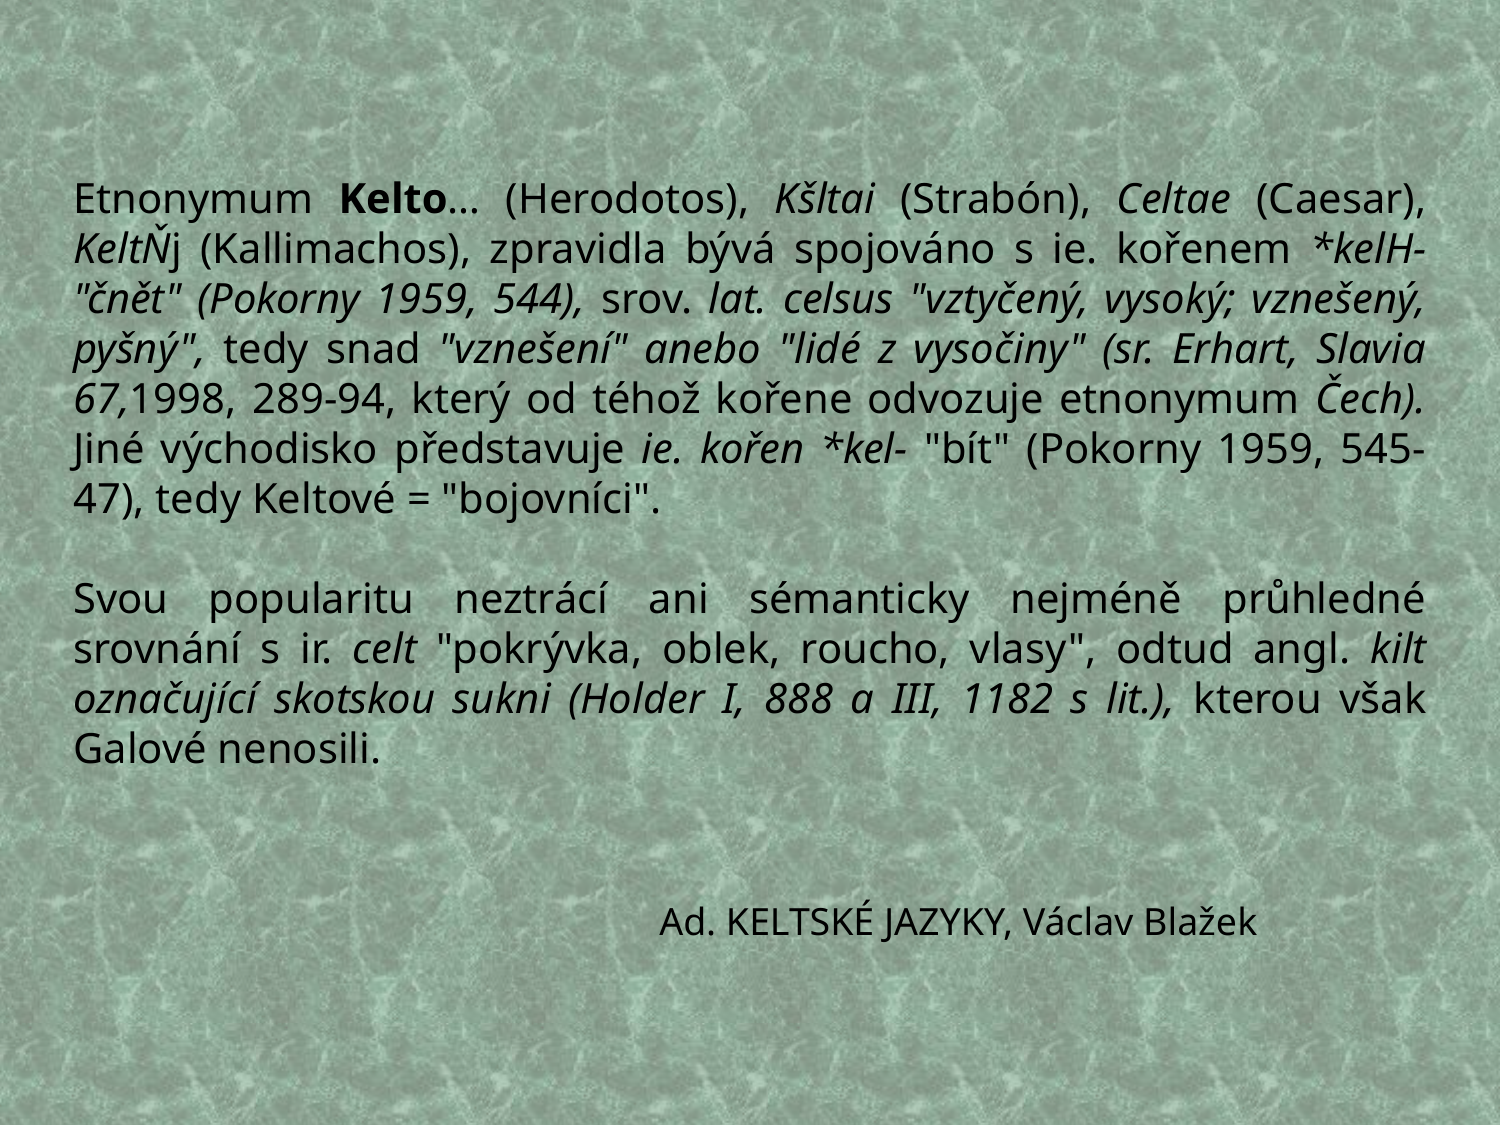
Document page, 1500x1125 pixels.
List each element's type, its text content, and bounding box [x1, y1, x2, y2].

text_box Ad. KELTSKÉ JAZYKY, Václav Blažek [644, 890, 1418, 996]
text_box Etnonymum Kelto… (Herodotos), Kšltai (Strabón), Celtae (Caesar), KeltŇj (Kallimachos), zpravidla bývá spojováno s ie. kořenem *kelH- "čnět" (Pokorny 1959, 544), srov. lat. celsus "vztyčený, vysoký; vznešený, pyšný", tedy snad "vznešení" anebo "lidé z vysočiny" (sr. Erhart, Slavia 67,1998, 289-94, který od téhož kořene odvozuje etnonymum Čech). Jiné východisko představuje ie. kořen *kel- "bít" (Pokorny 1959, 545-47), tedy Keltové = "bojovníci". Svou popularitu neztrácí ani sémanticky nejméně průhledné srovnání s ir. celt "pokrývka, oblek, roucho, vlasy", odtud angl. kilt označující skotskou sukni (Holder I, 888 a III, 1182 s lit.), kterou však Galové nenosili. [58, 163, 1442, 824]
